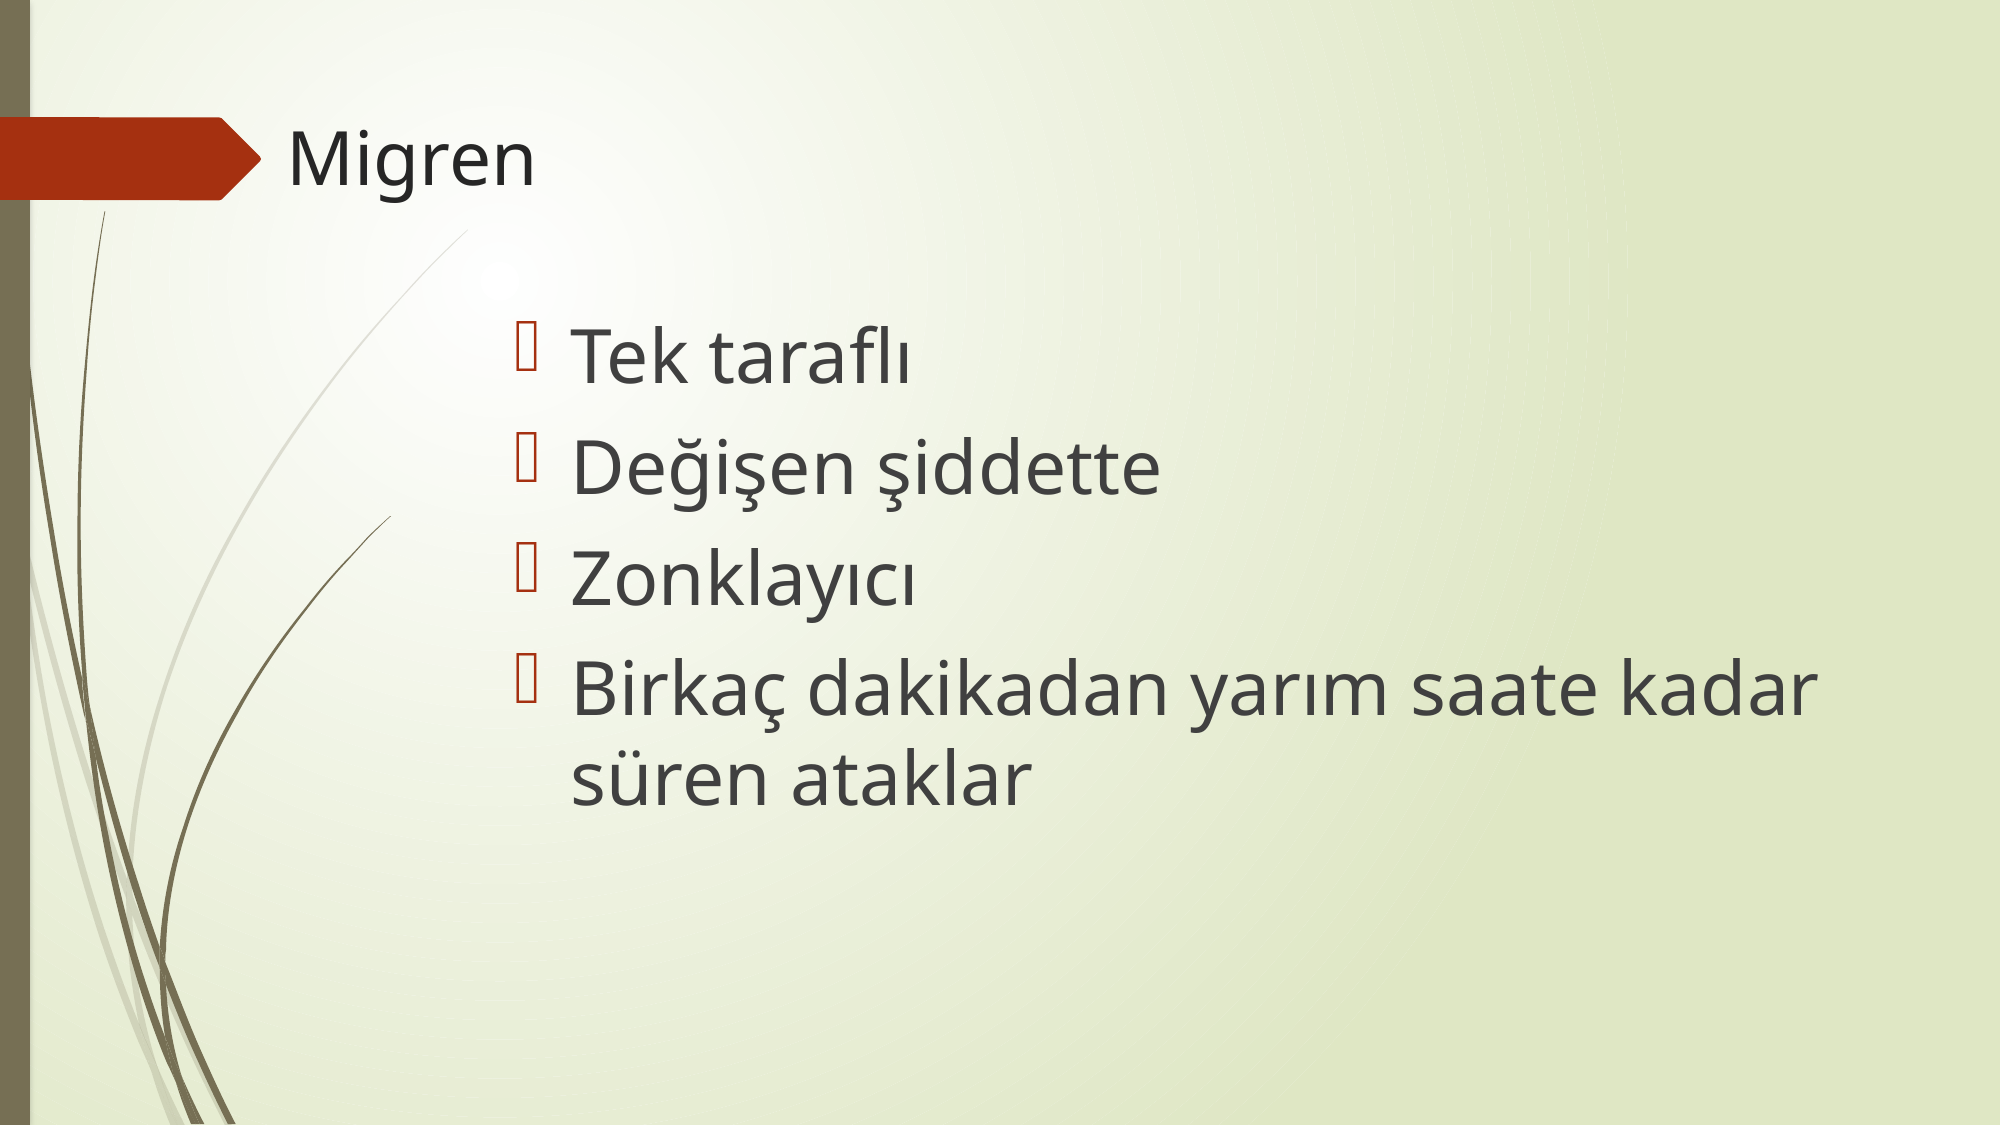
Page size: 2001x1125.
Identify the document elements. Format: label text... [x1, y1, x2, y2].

list Tek taraflı Değişen şiddette Zonklayıcı Birkaç dakikadan yarım saate kadar süren ataklar [499, 300, 1962, 921]
title Migren [271, 102, 1734, 313]
